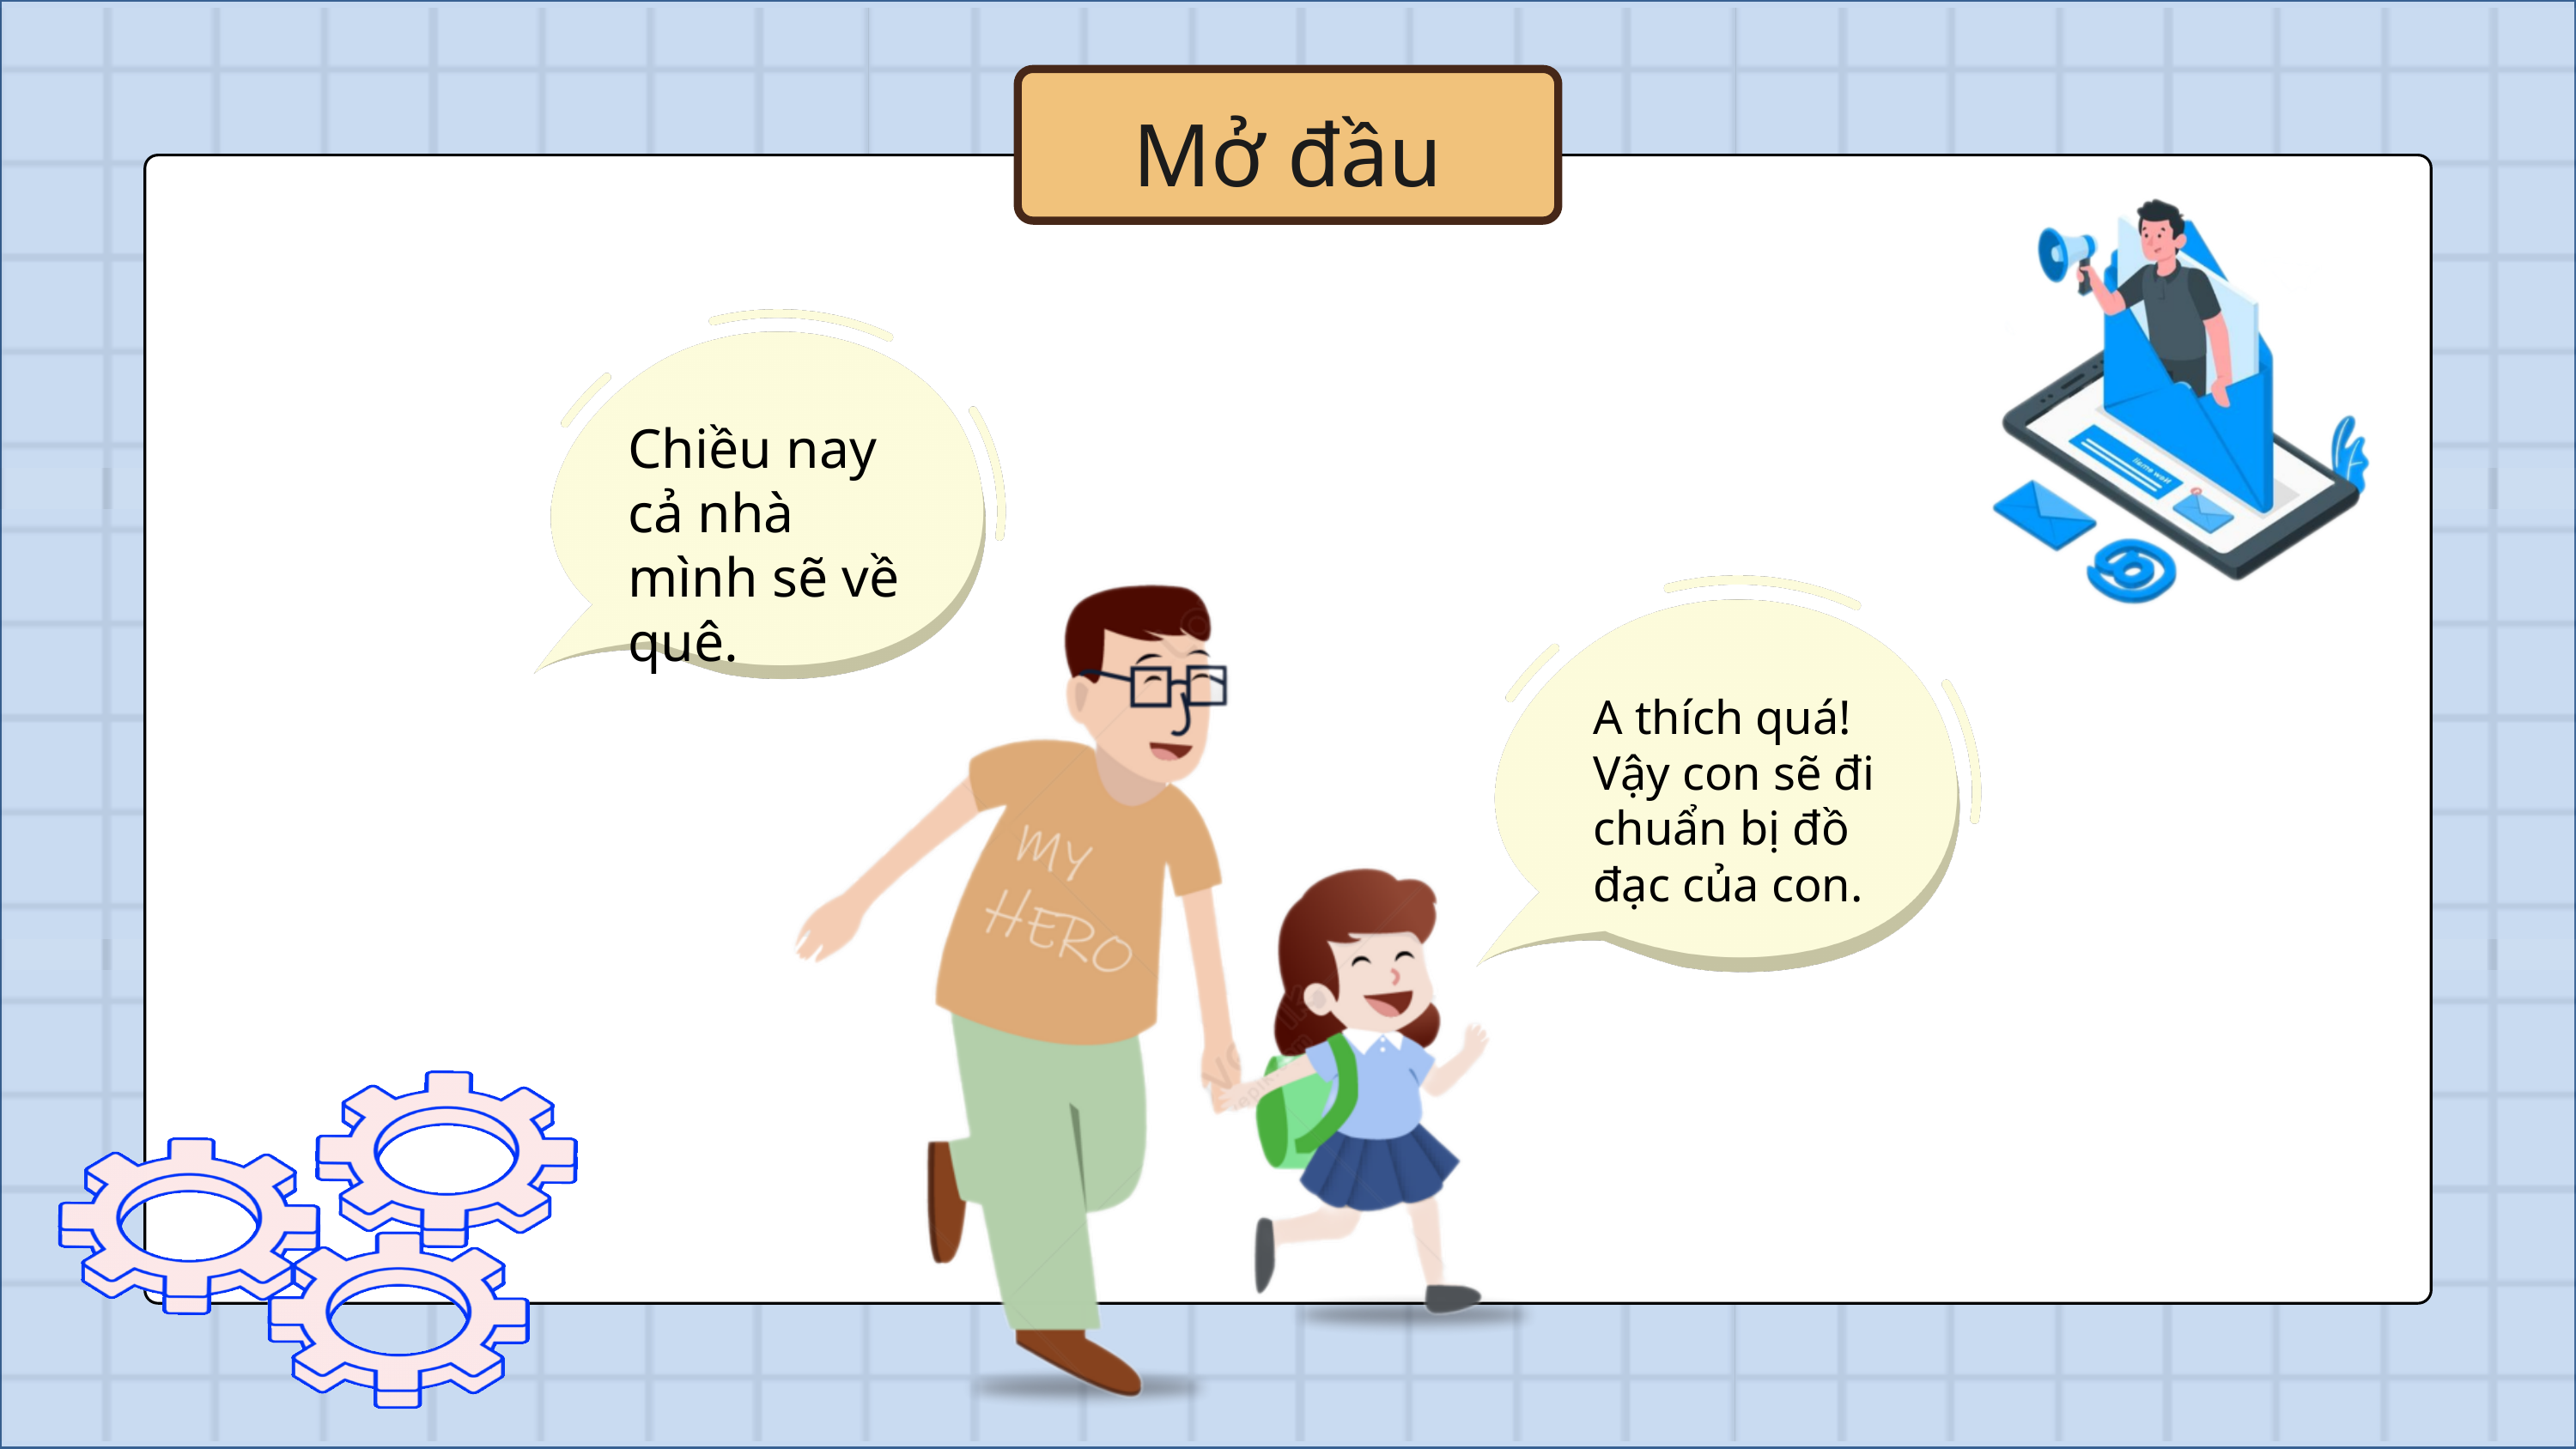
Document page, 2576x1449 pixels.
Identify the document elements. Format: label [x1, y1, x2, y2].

text_box [0, 0, 2576, 5]
picture [1934, 134, 2397, 655]
text_box [144, 155, 2432, 1304]
text_box [0, 7, 2576, 1441]
text_box [1018, 69, 1558, 221]
picture [56, 1069, 579, 1410]
